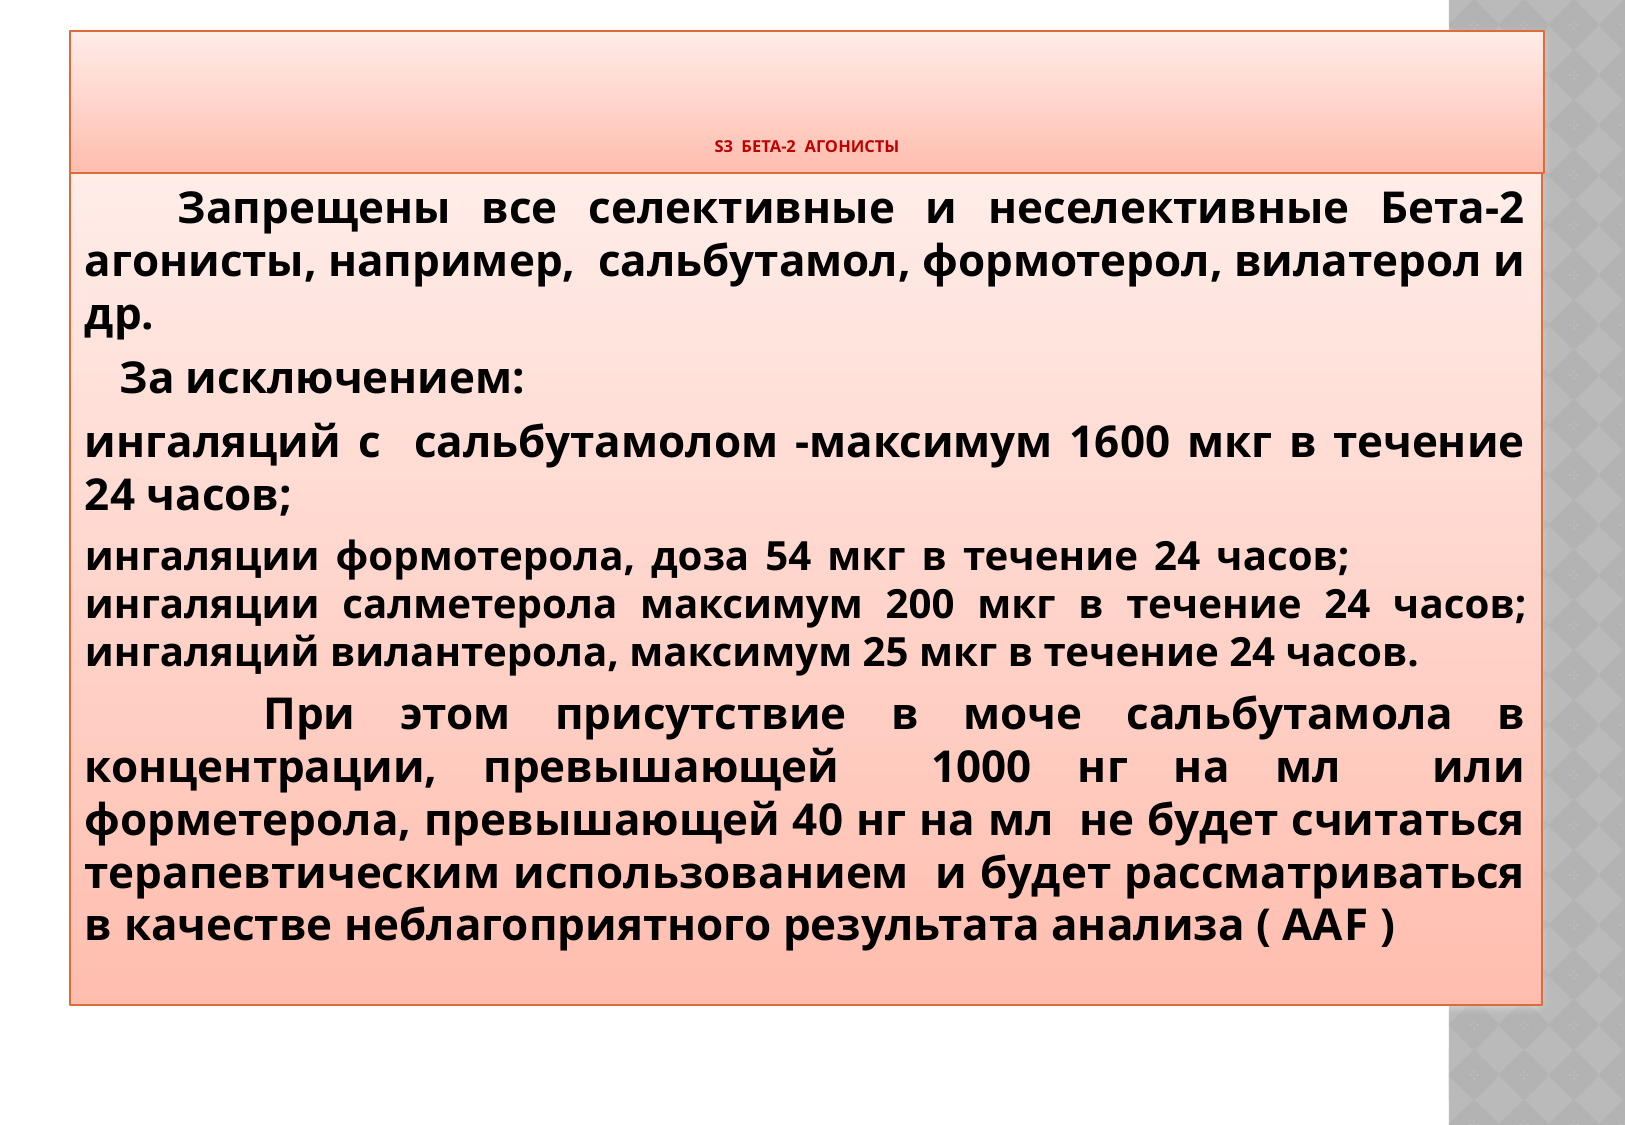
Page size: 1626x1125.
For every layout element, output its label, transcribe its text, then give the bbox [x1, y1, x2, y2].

title S3 БЕТА-2 АГОНИСТЫ [69, 30, 1545, 174]
list Запрещены все селективные и неселективные Бета-2 агонисты, например, сальбутамол, формотерол, вилатерол и др. За исключением: ингаляций с сальбутамолом -максимум 1600 мкг в течение 24 часов; ингаляции формотерола, доза 54 мкг в течение 24 часов; ингаляции салметерола максимум 200 мкг в течение 24 часов; ингаляций вилантерола, максимум 25 мкг в течение 24 часов. При этом присутствие в моче сальбутамола в концентрации, превышающей 1000 нг на мл или форметерола, превышающей 40 нг на мл не будет считаться терапевтическим использованием и будет рассматриваться в качестве неблагоприятного результата анализа ( ААF ) [69, 172, 1543, 1006]
